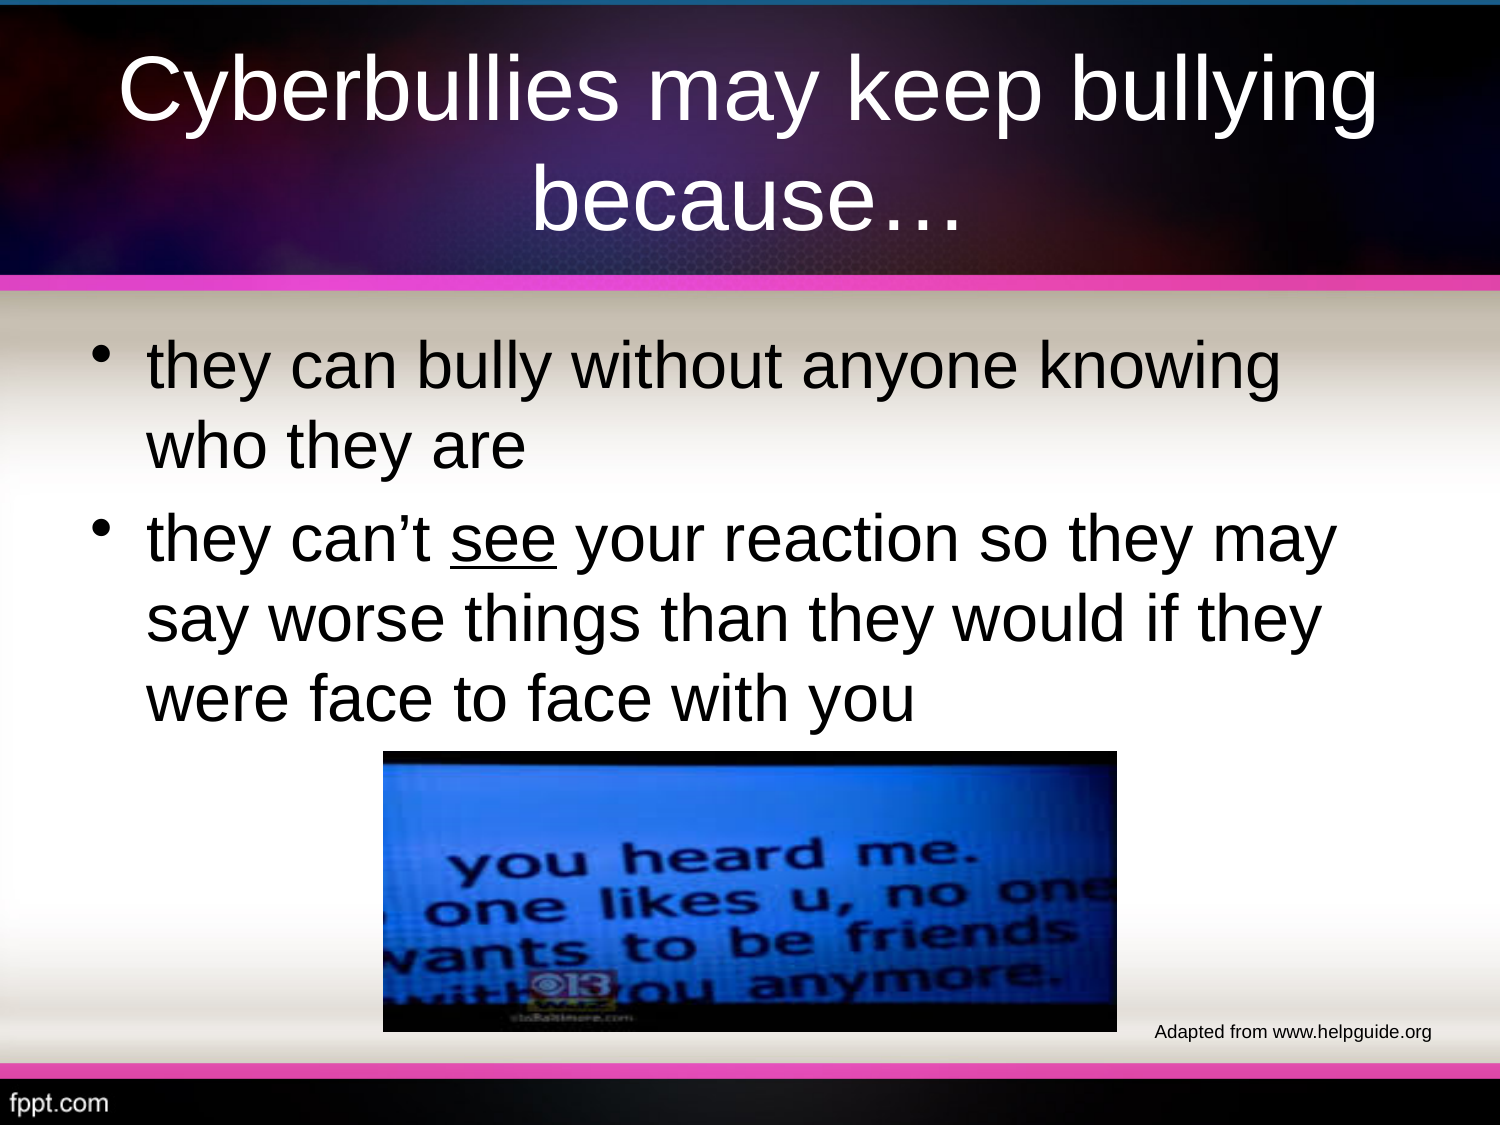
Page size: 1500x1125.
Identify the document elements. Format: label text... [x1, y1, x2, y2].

text_box Adapted from www.helpguide.org [1139, 1012, 1483, 1050]
picture [0, 0, 1500, 1125]
title Cyberbullies may keep bullying because… [75, 45, 1425, 233]
list they can bully without anyone knowing who they are they can’t see your reaction so they may say worse things than they would if they were face to face with you [75, 314, 1425, 1005]
